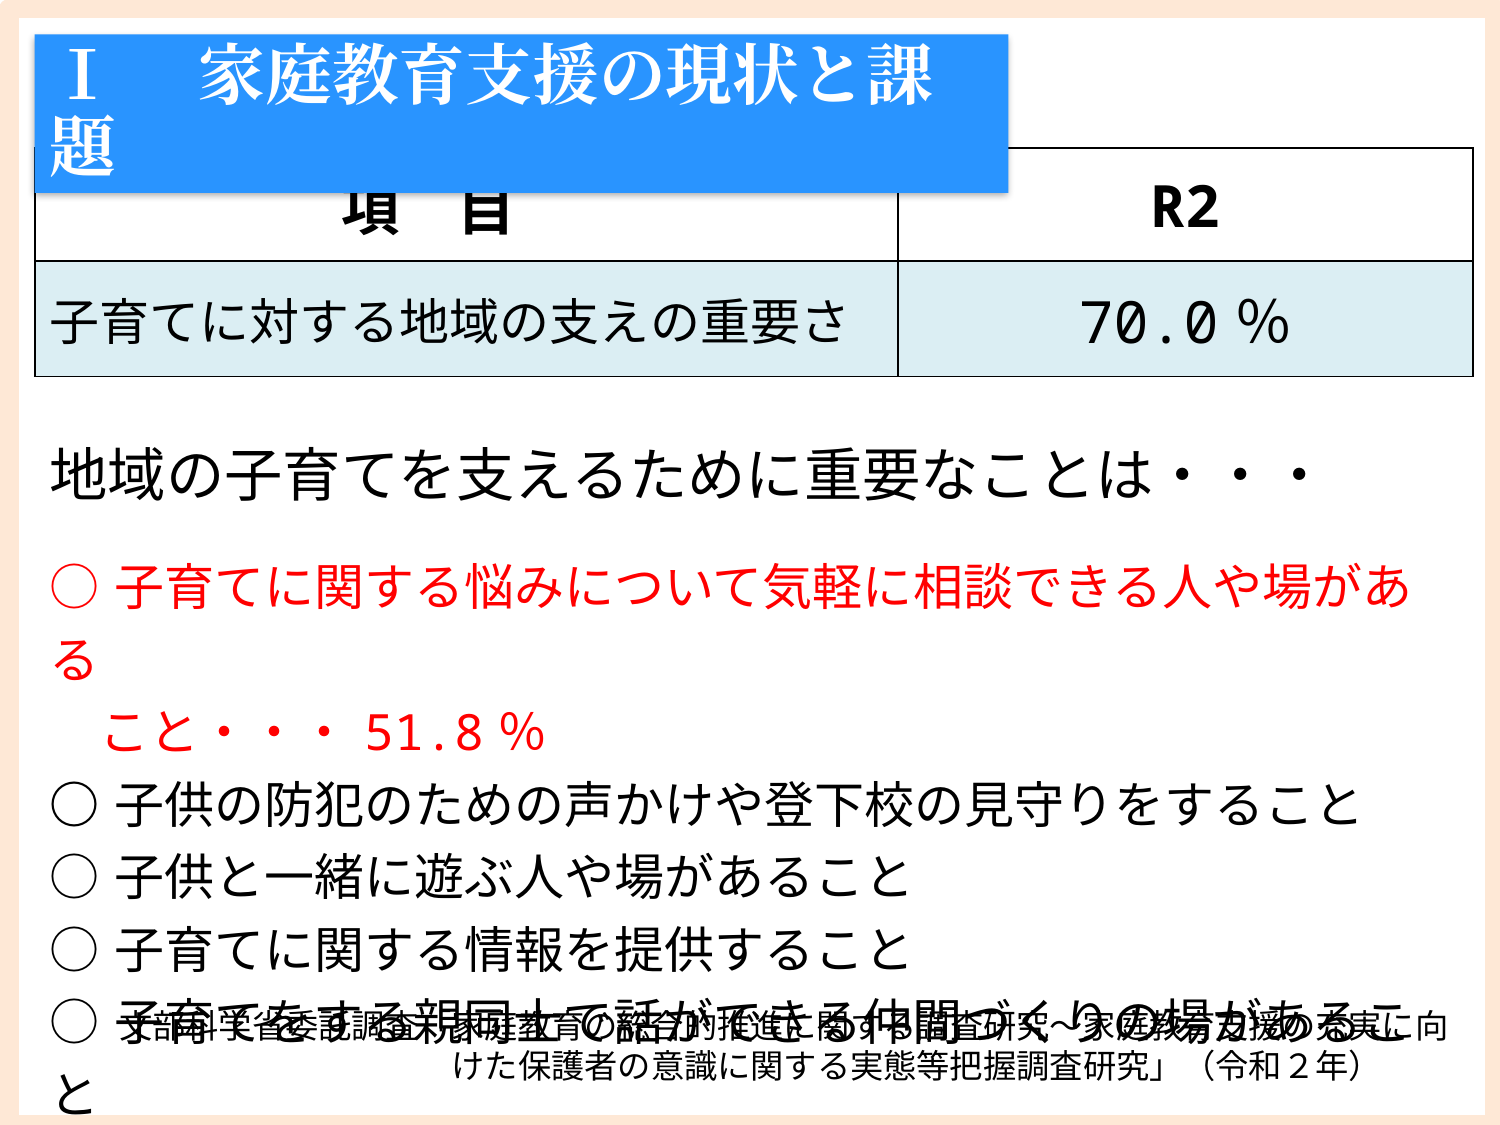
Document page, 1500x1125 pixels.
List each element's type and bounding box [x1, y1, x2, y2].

text_box [7, 6, 1497, 1125]
